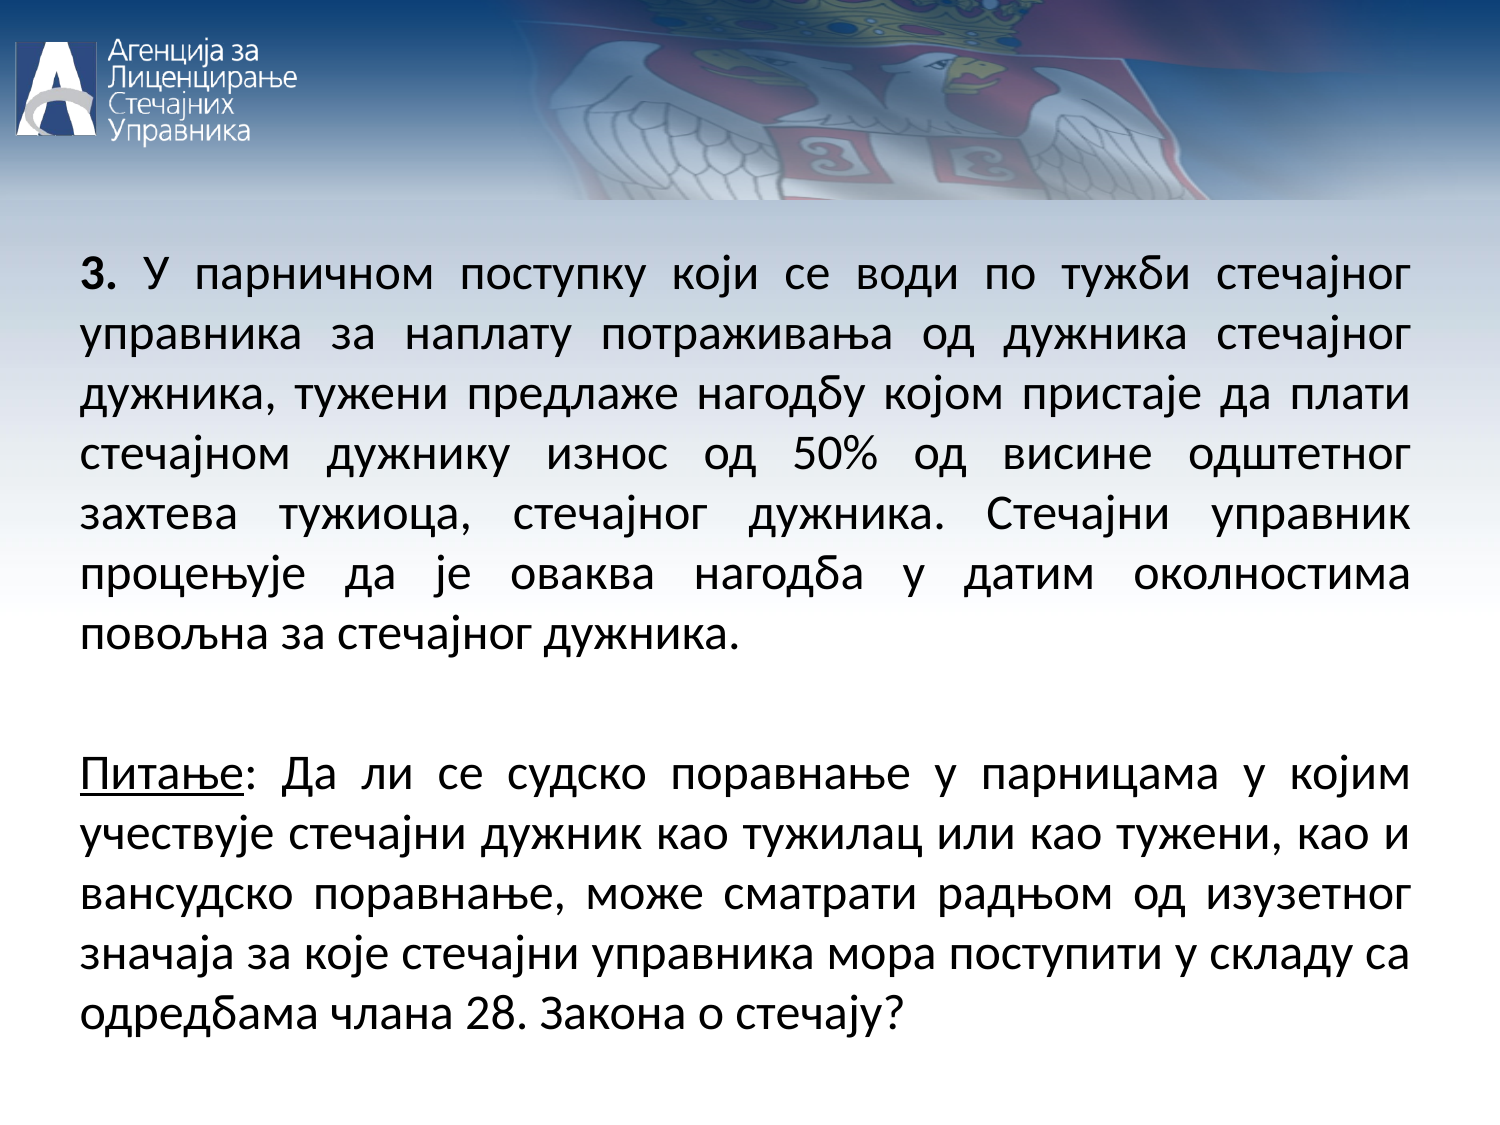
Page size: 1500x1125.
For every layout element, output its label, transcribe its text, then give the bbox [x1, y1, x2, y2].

list 3. У парничном поступку који се води по тужби стечајног управника за наплату потраживања од дужника стечајног дужника, тужени предлаже нагодбу којом пристаје да плати стечајном дужнику износ од 50% од висине одштетног захтева тужиоца, стечајног дужника. Стечајни управник процењује да је оваква нагодба у датим околностима повољна за стечајног дужника. Питање: Да ли се судско поравнање у парницама у којим учествује стечајни дужник као тужилац или као тужени, као и вансудско поравнање, може сматрати радњом од изузетног значаја за које стечајни управника мора поступити у складу са одредбама члана 28. Закона о стечају? [64, 231, 1427, 1064]
picture [0, 0, 1500, 1113]
